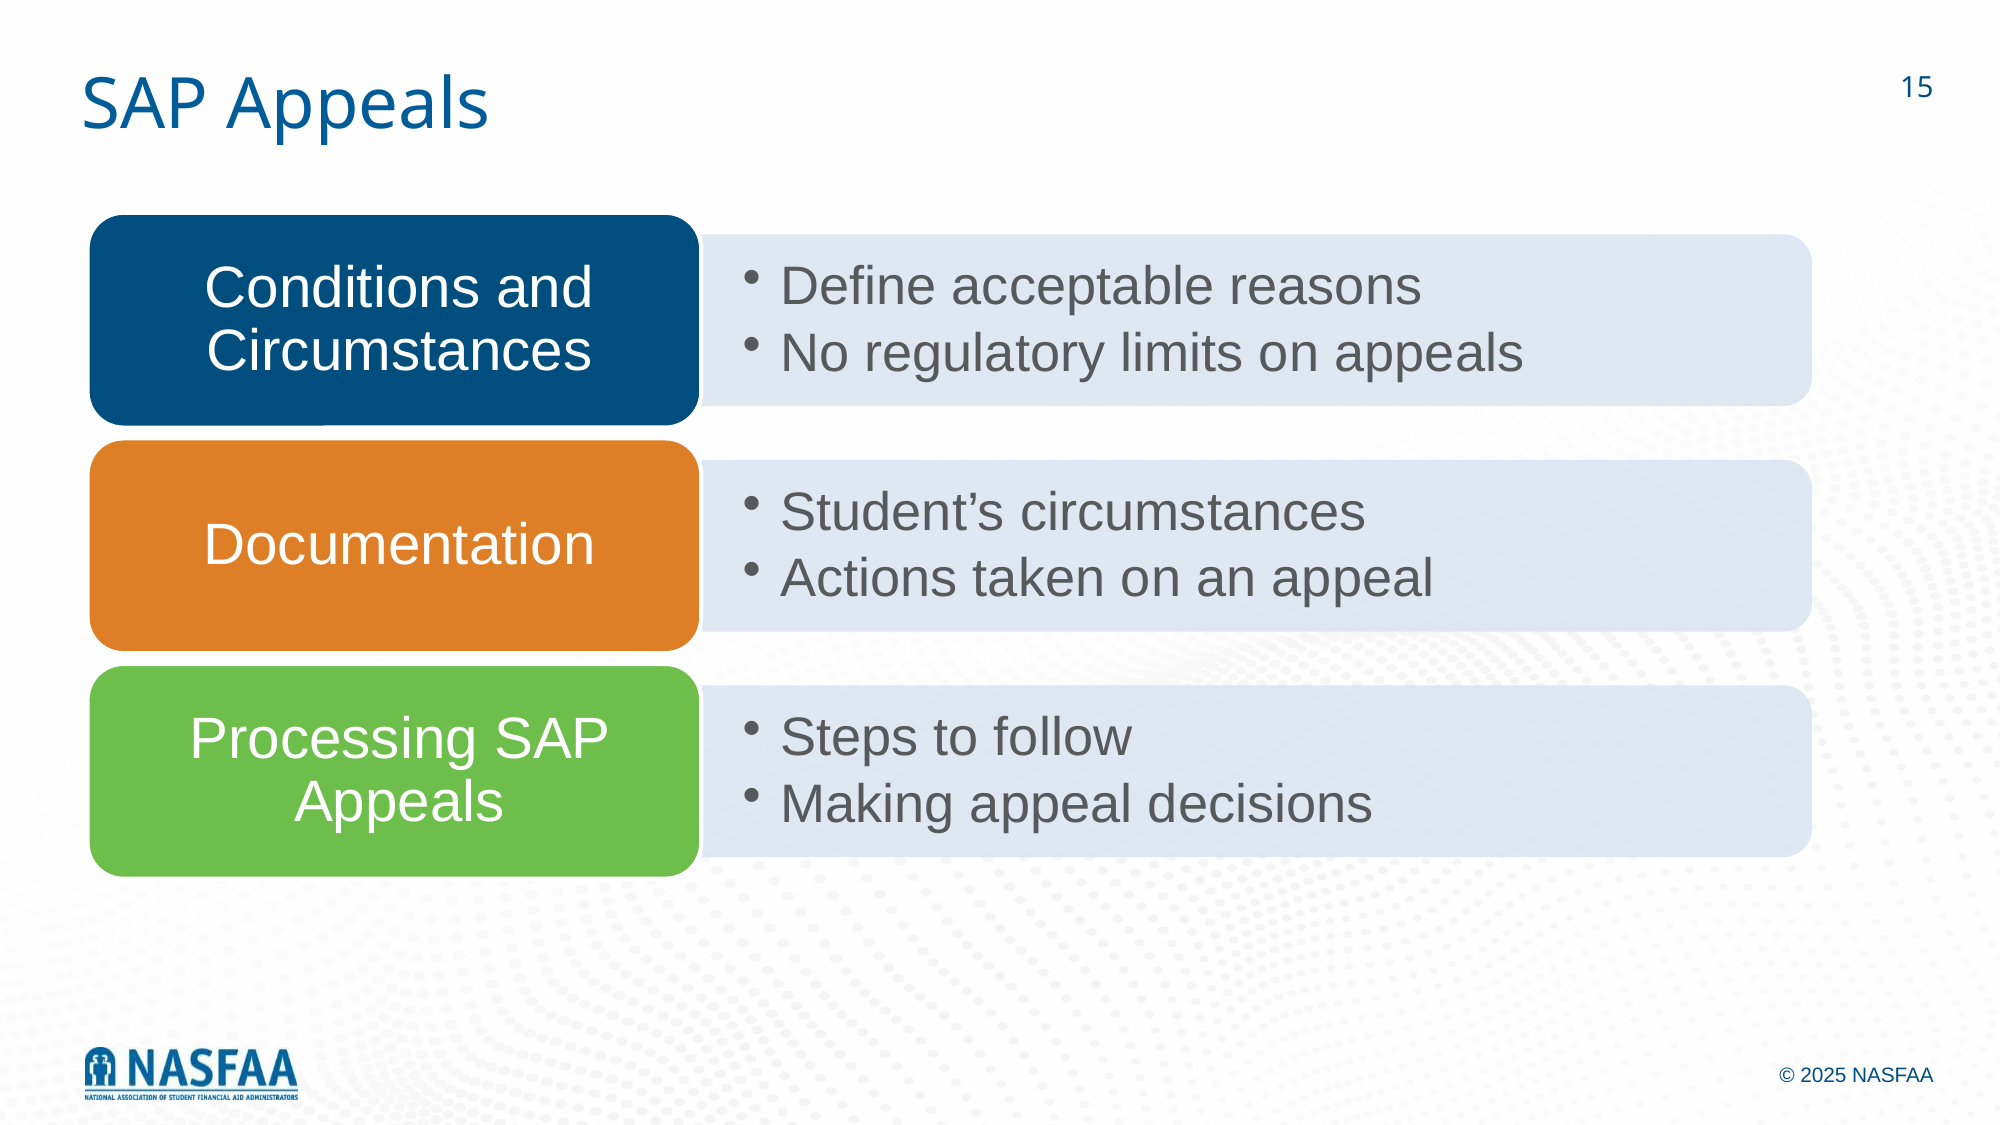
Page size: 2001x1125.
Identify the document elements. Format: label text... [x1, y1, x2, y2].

picture [85, 1047, 298, 1100]
slide_number 15 [1848, 58, 1949, 119]
title SAP Appeals [66, 24, 1927, 175]
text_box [87, 212, 1813, 880]
